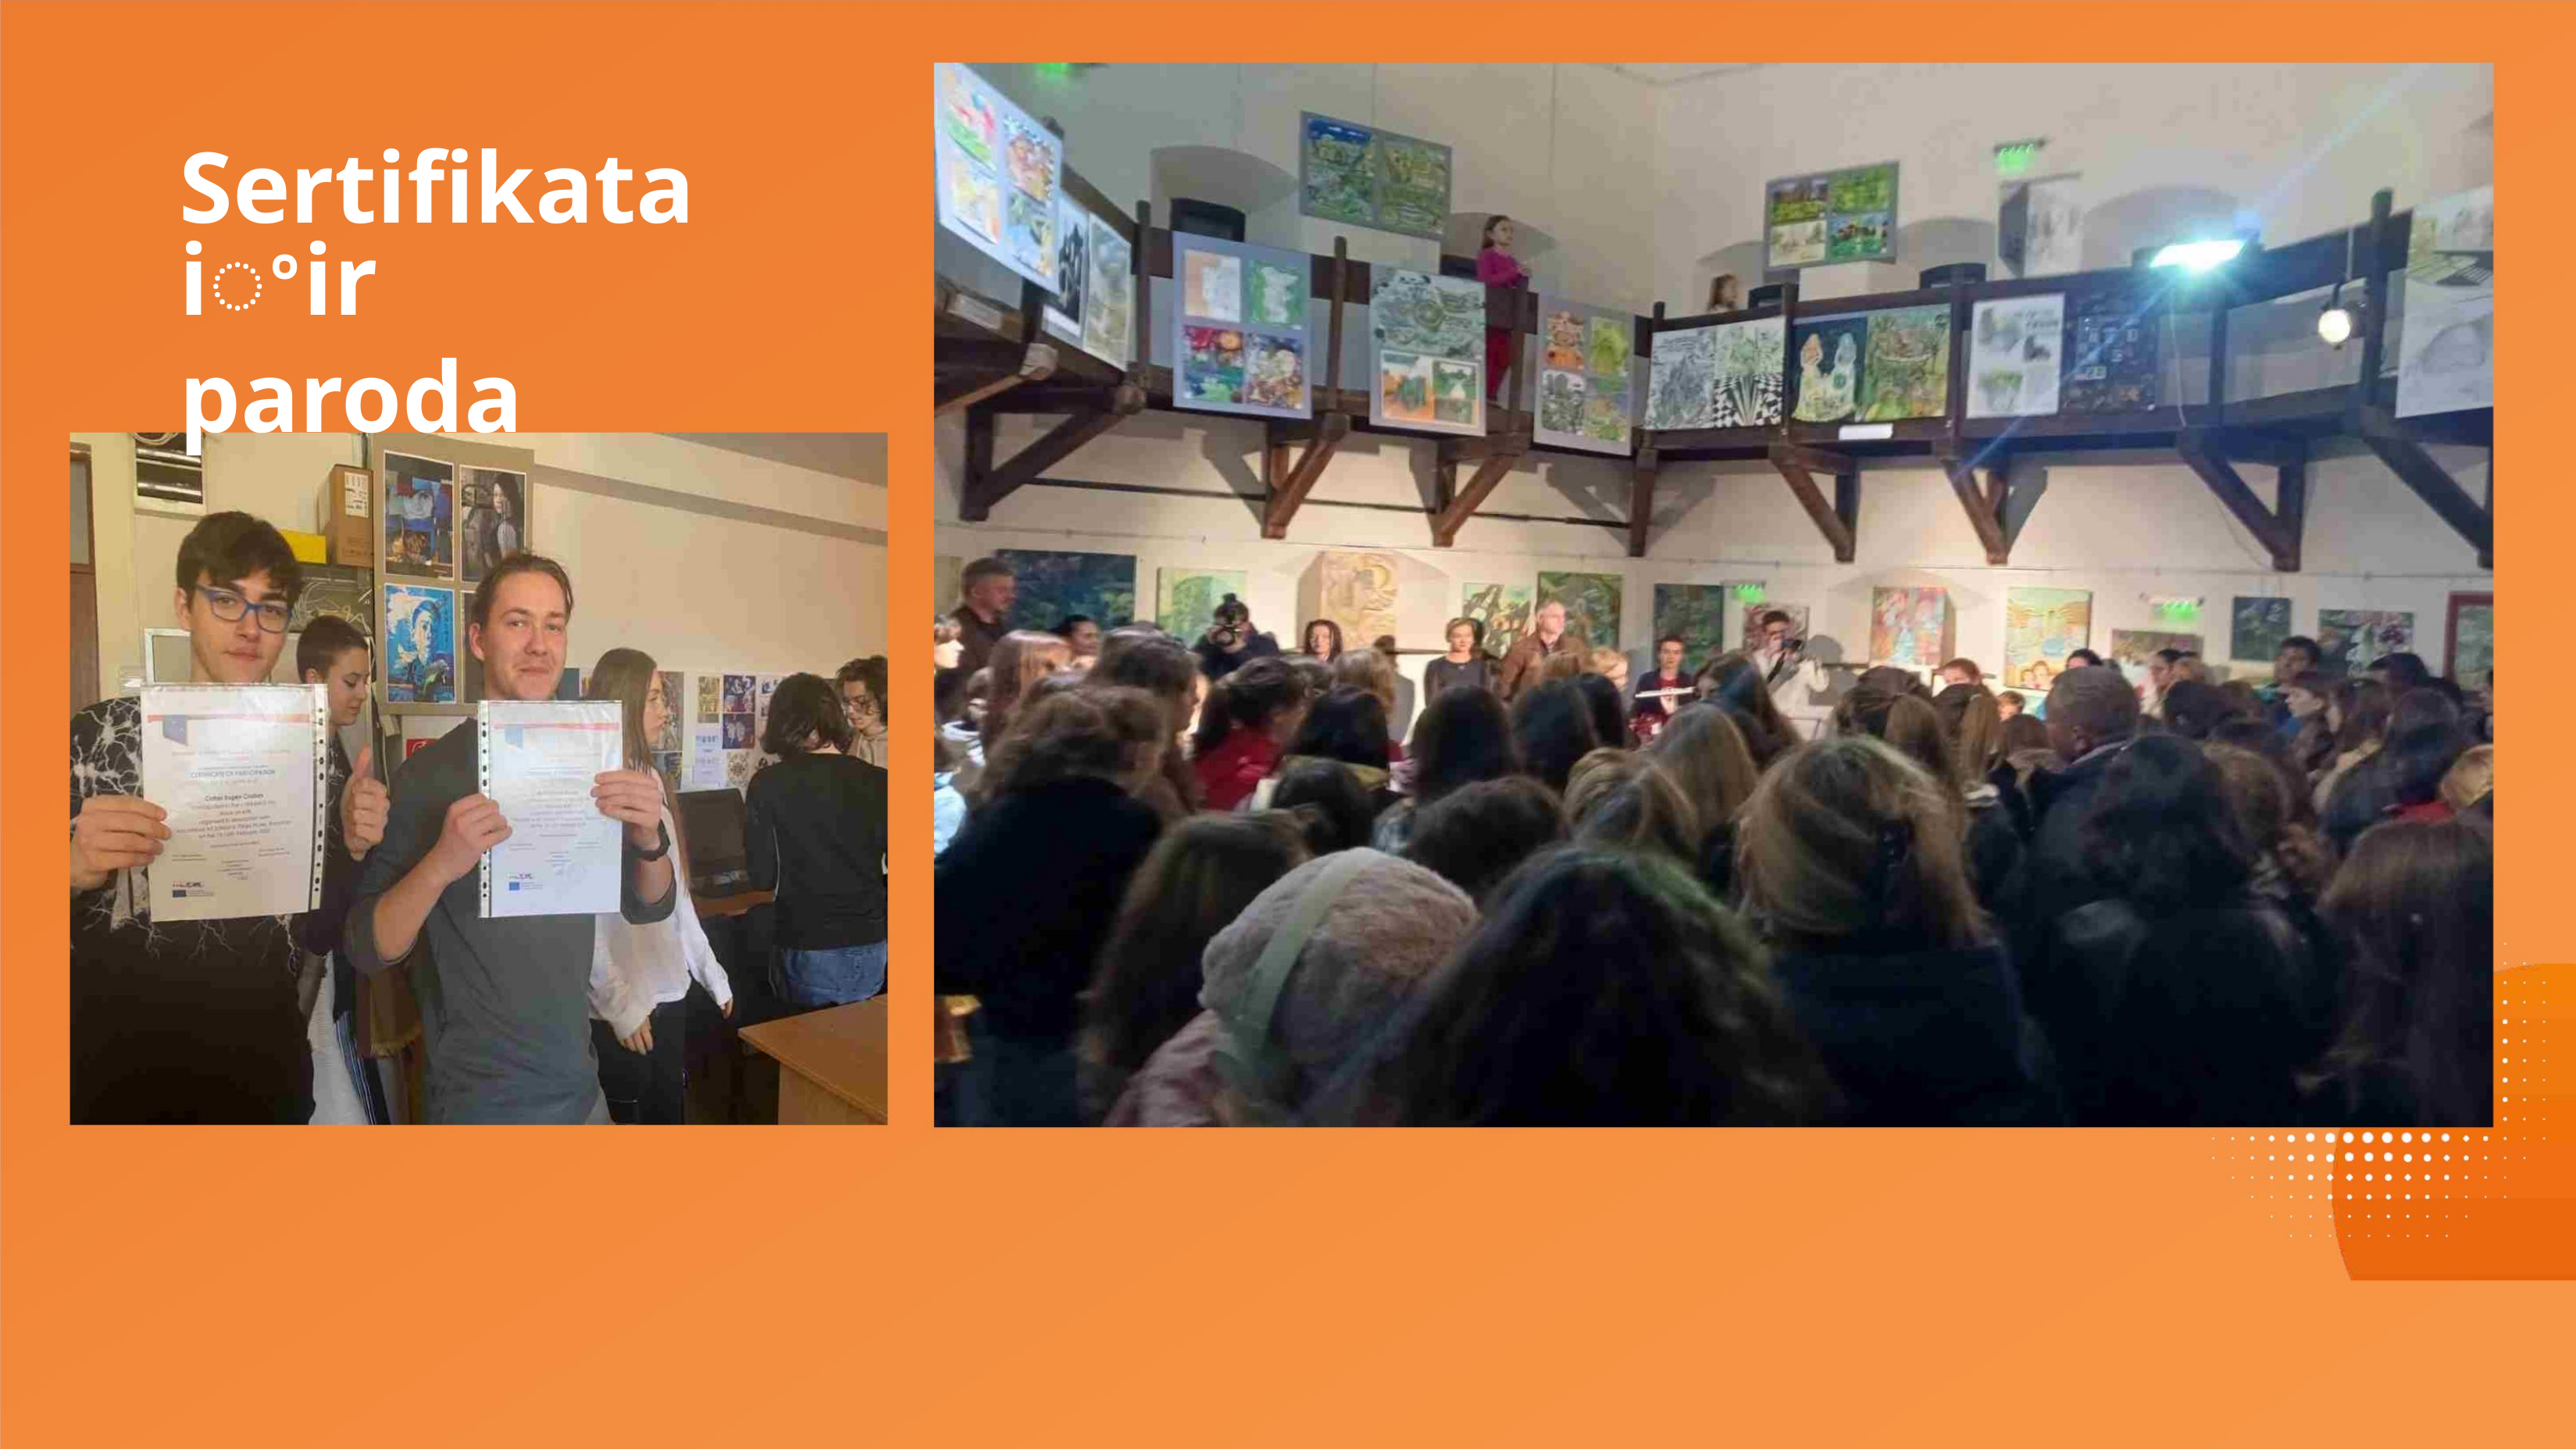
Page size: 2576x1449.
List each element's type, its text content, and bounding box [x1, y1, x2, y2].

text_box Sertifikataiꢀir paroda [179, 150, 723, 452]
text_box [0, 0, 2576, 1449]
